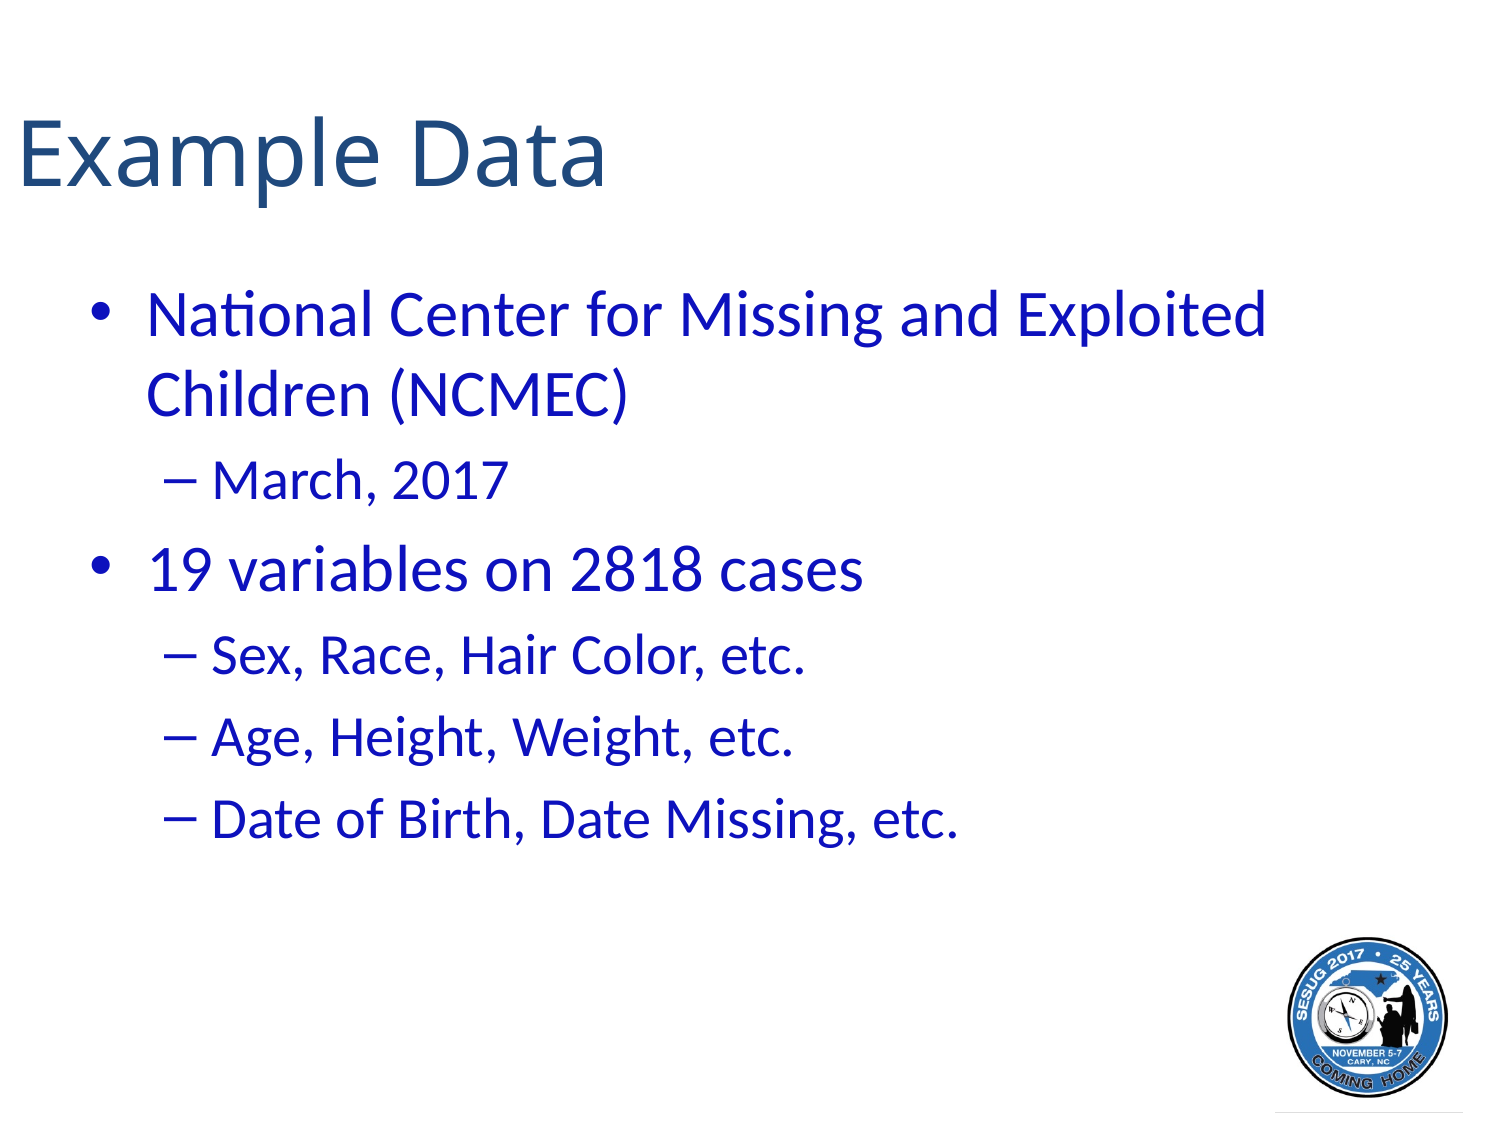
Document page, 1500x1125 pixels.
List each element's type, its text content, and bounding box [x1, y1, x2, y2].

picture [1275, 924, 1463, 1113]
list National Center for Missing and Exploited Children (NCMEC) March, 2017 19 variables on 2818 cases Sex, Race, Hair Color, etc. Age, Height, Weight, etc. Date of Birth, Date Missing, etc. [75, 262, 1425, 1005]
title Example Data [0, 75, 1413, 225]
